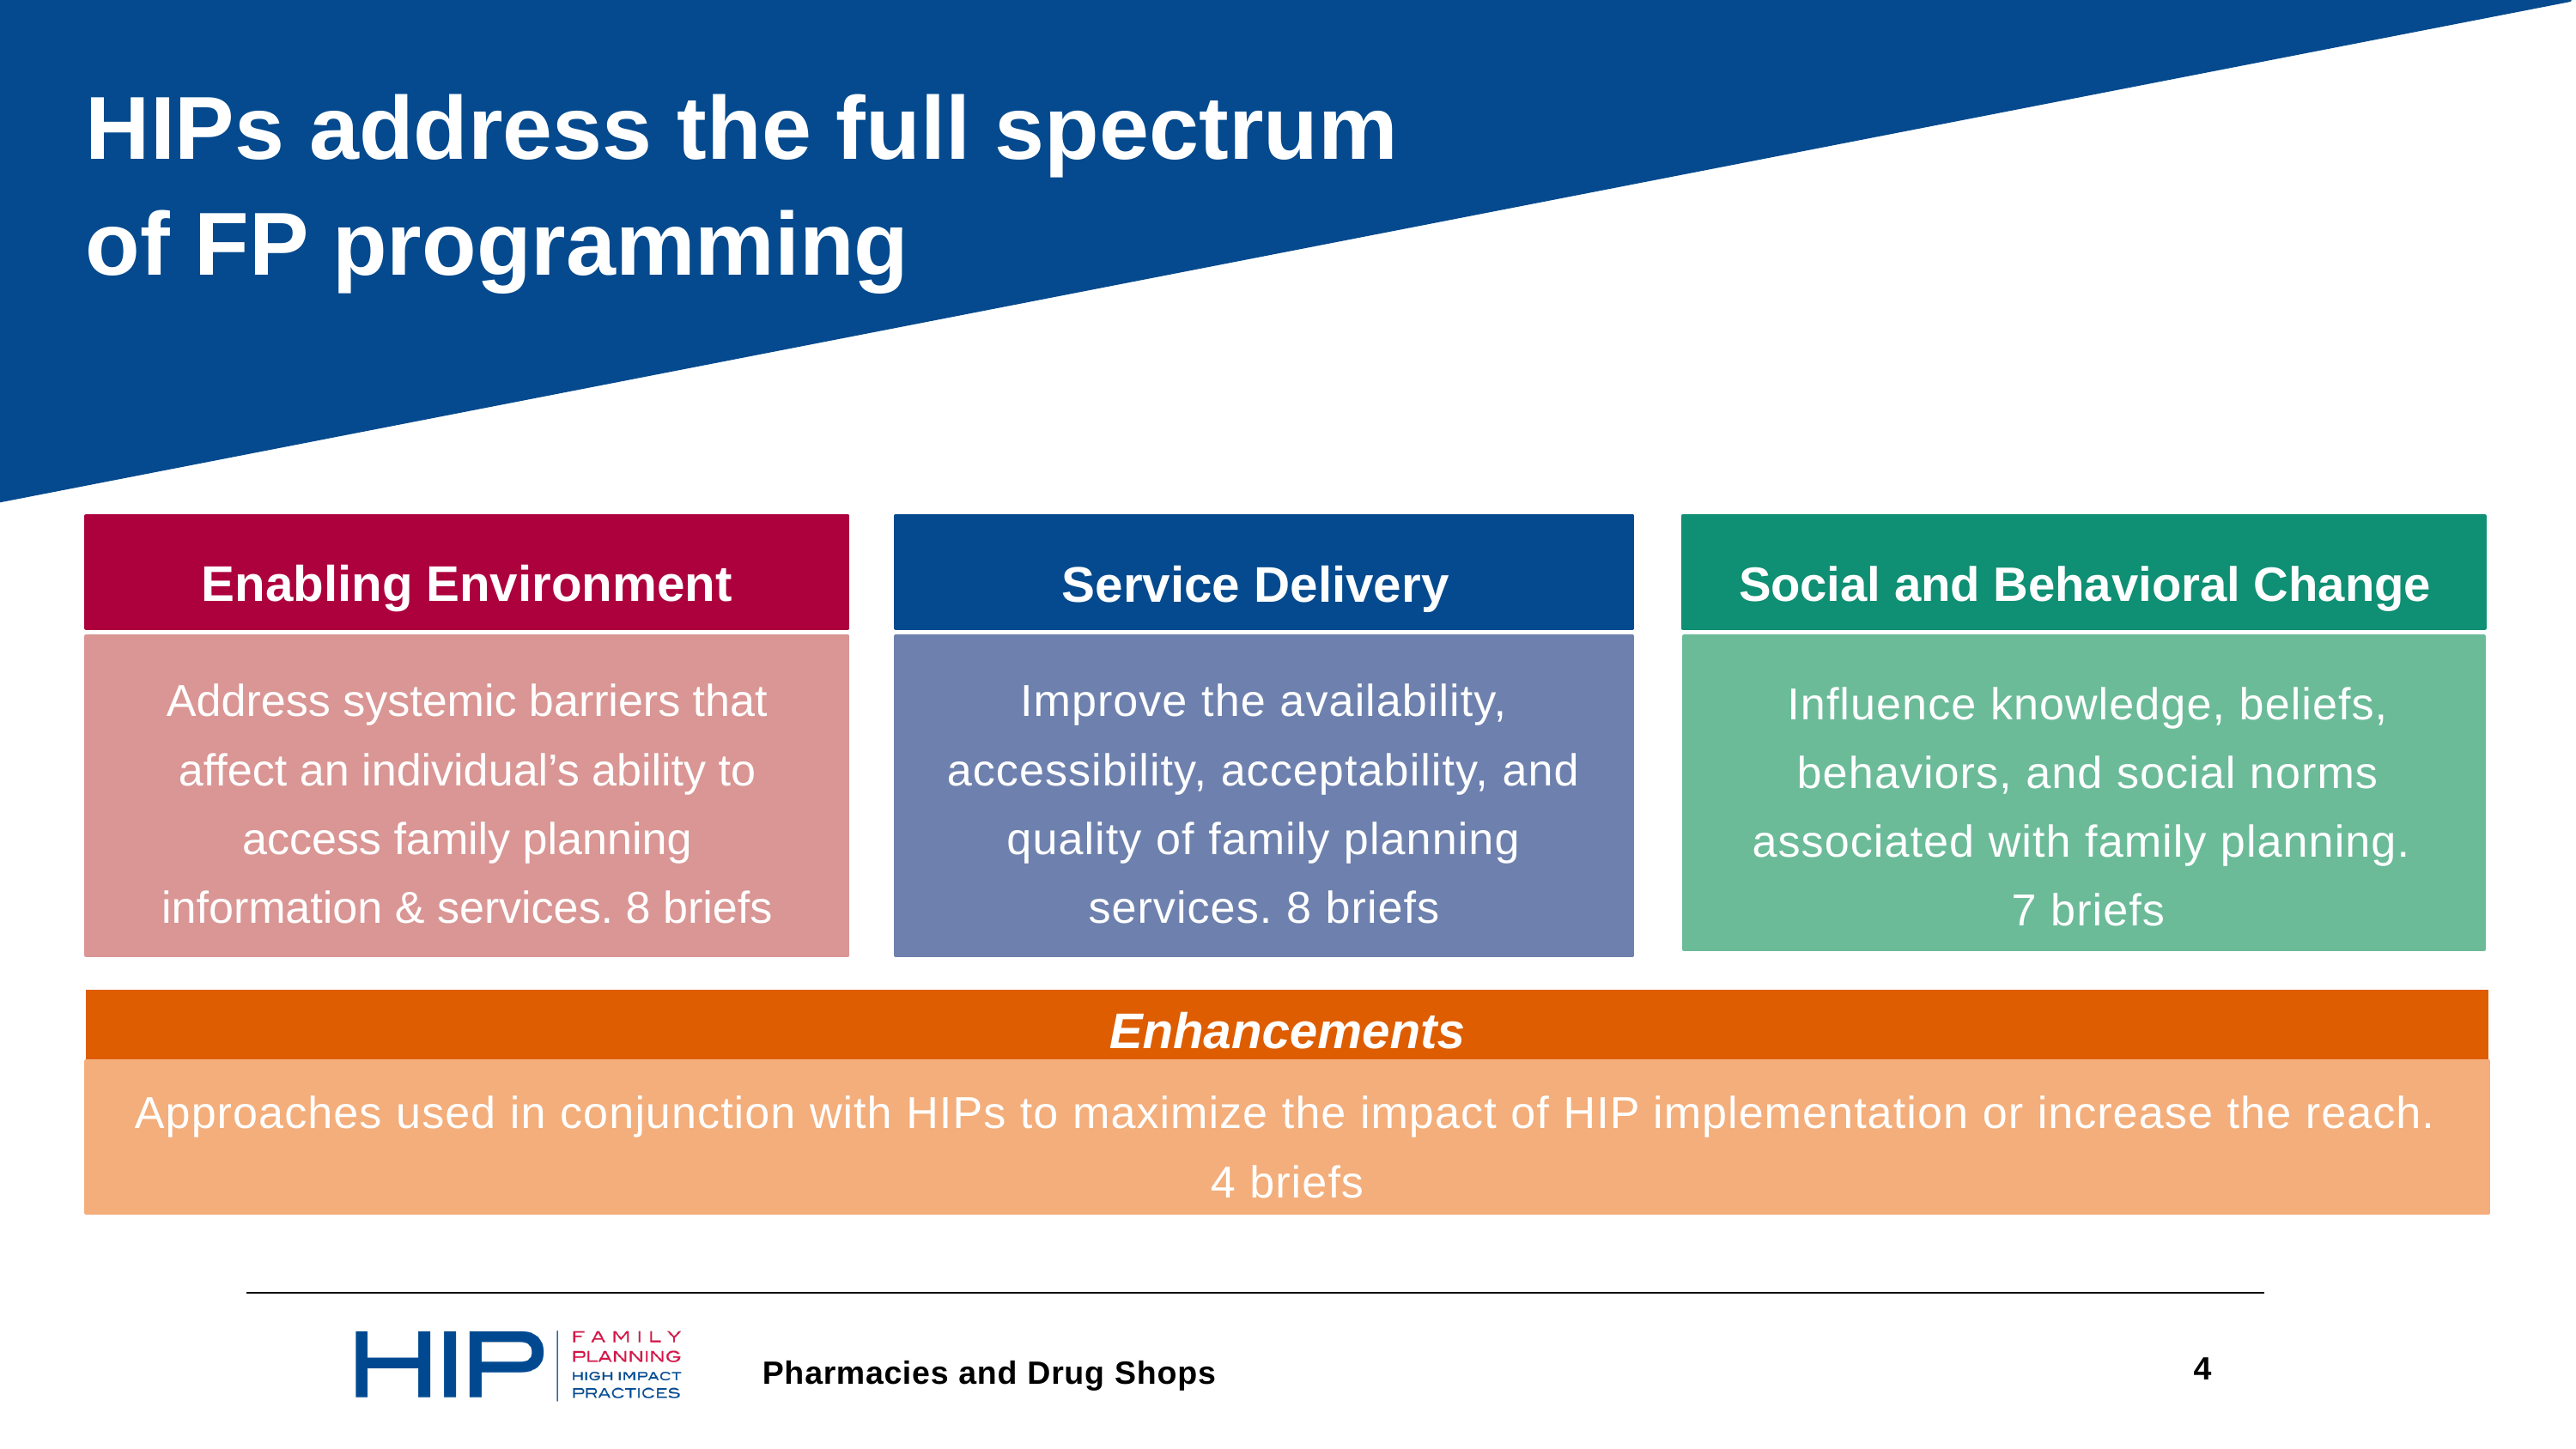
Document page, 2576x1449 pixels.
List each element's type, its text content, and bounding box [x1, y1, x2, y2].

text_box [86, 989, 2488, 1214]
text_box [0, 0, 2572, 503]
text_box HIPs address the full spectrum of FP programming [85, 60, 1449, 294]
slide_number 4 [1923, 1341, 2225, 1393]
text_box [86, 515, 2493, 956]
picture [348, 1323, 697, 1410]
